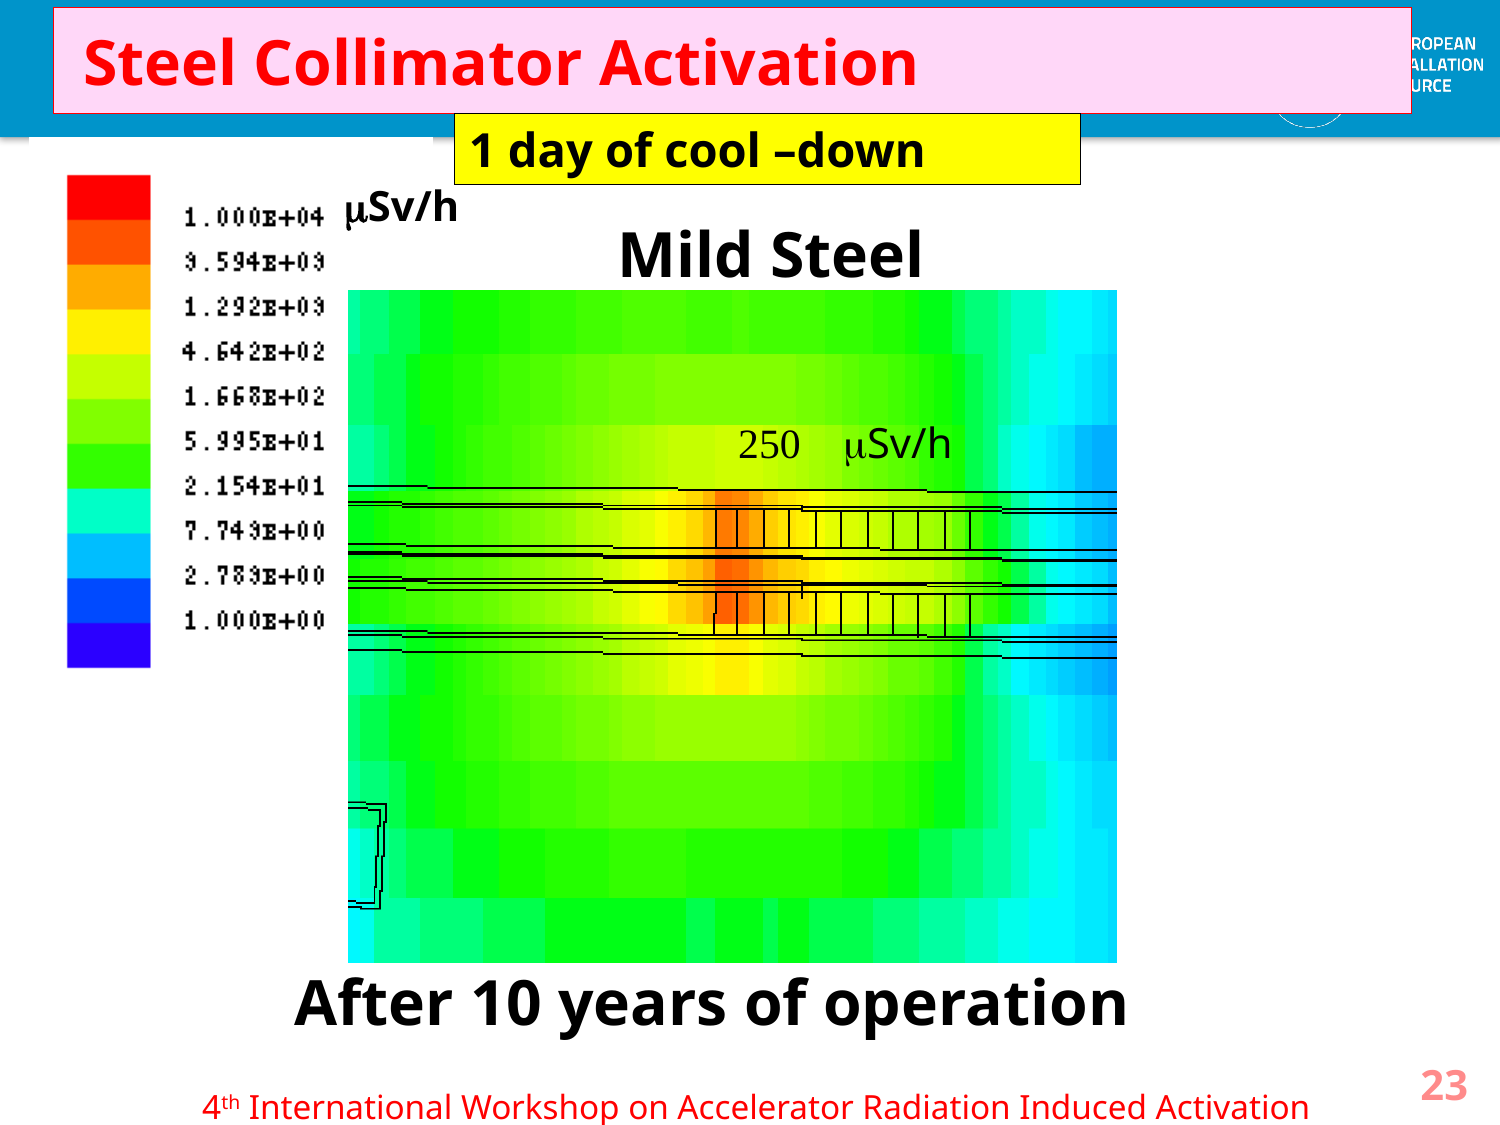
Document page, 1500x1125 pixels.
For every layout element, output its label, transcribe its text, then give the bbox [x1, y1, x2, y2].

picture [29, 138, 1117, 963]
picture [1455, 41, 1462, 48]
picture [1412, 38, 1419, 49]
picture [1448, 59, 1456, 70]
text_box After 10 years of operation [265, 955, 1176, 1046]
text_box mSv/h [437, 172, 475, 238]
picture [1466, 38, 1470, 49]
text_box Mild Steel [584, 208, 975, 289]
slide_number 23 [1132, 1057, 1483, 1118]
picture [1434, 80, 1440, 89]
text_box Steel Collimator Activation [53, 7, 1412, 114]
text_box 1 day of cool –down [454, 113, 1081, 185]
picture [1444, 80, 1450, 91]
picture [1435, 38, 1442, 49]
picture [1421, 59, 1427, 70]
picture [1430, 59, 1435, 70]
picture [1109, 625, 1117, 694]
